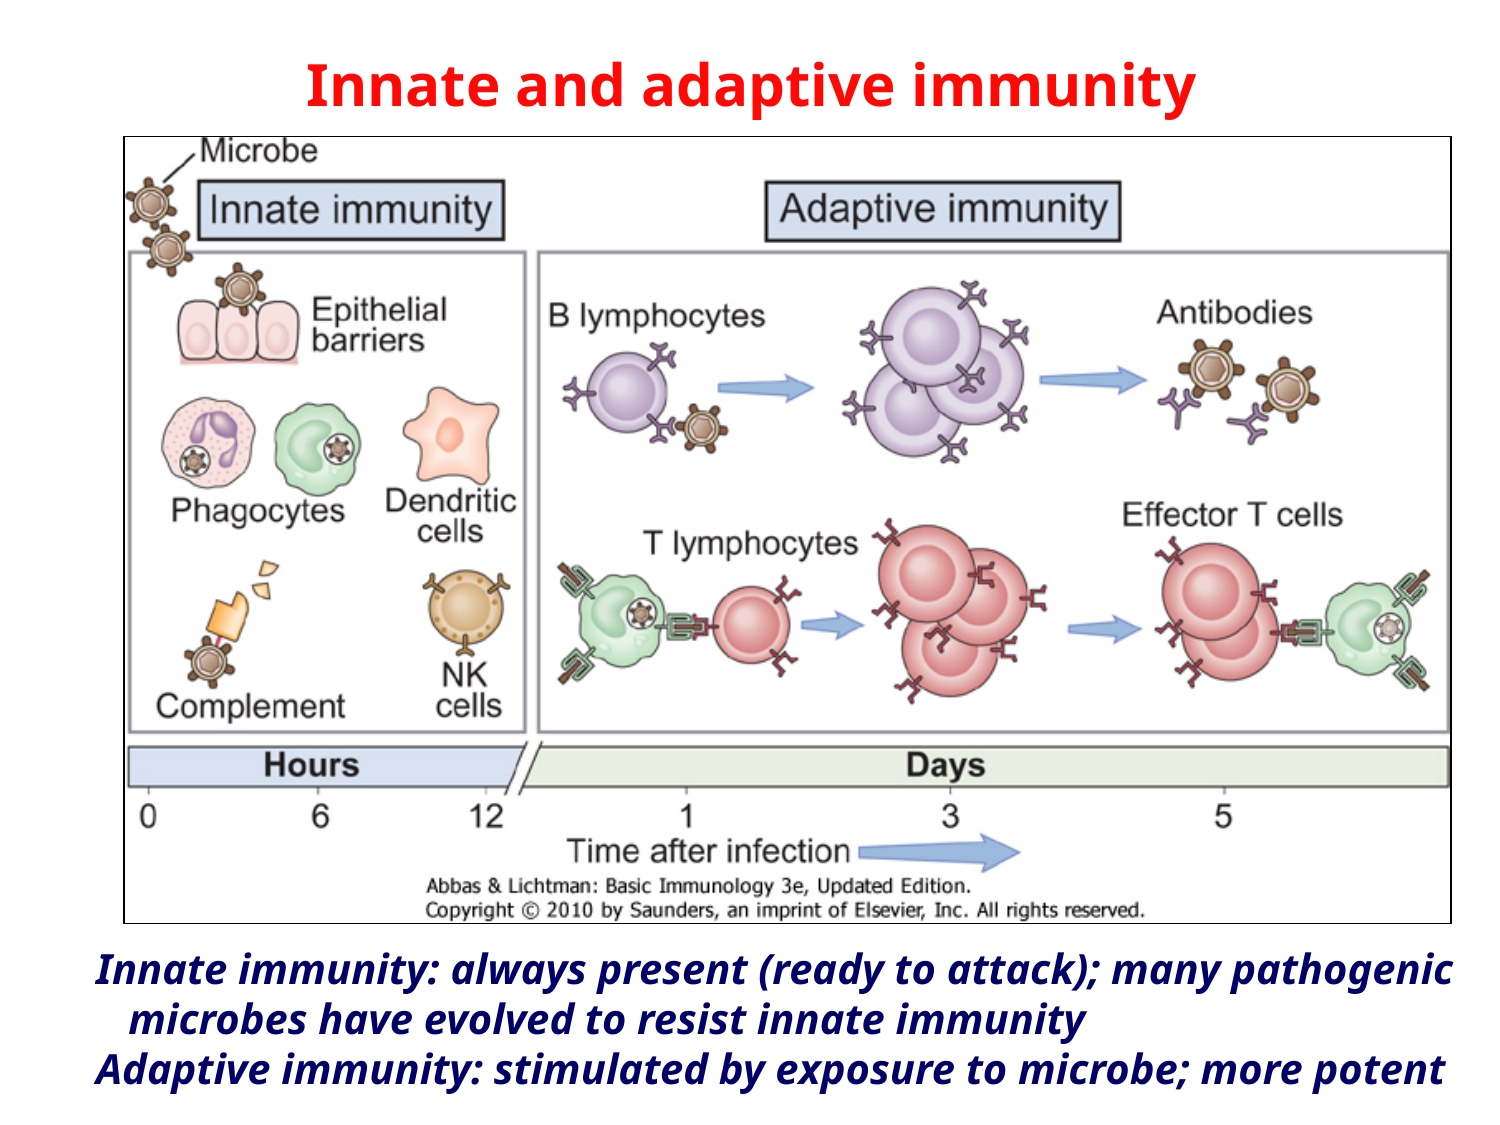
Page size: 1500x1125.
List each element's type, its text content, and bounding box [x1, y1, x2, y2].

text_box Innate immunity: always present (ready to attack); many pathogenic microbes have evolved to resist innate immunity Adaptive immunity: stimulated by exposure to microbe; more potent [81, 935, 1481, 1101]
text_box Innate and adaptive immunity [291, 40, 1227, 126]
picture [124, 137, 1451, 923]
